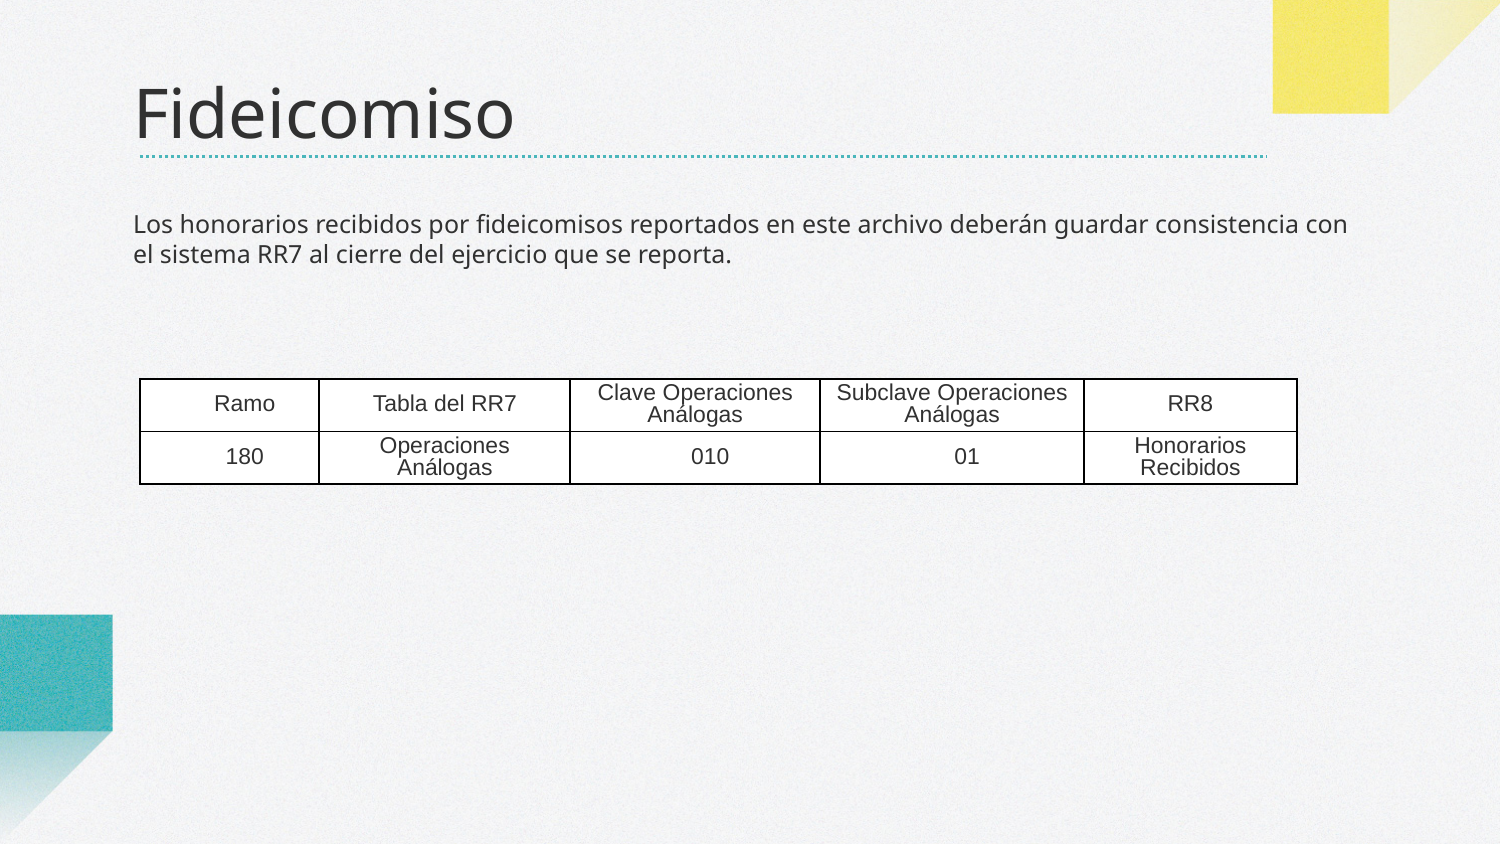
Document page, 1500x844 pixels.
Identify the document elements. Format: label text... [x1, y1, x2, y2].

title Fideicomiso [118, 63, 1159, 158]
picture [0, 0, 1500, 844]
table_cell 010 [571, 432, 819, 483]
table_cell 180 [141, 432, 318, 483]
table_cell 01 [821, 432, 1083, 483]
list Los honorarios recibidos por fideicomisos reportados en este archivo deberán guardar consistencia con el sistema RR7 al cierre del ejercicio que se reporta. [118, 174, 1382, 303]
table_header Ramo [141, 380, 318, 431]
table_header Subclave Operaciones Análogas [821, 380, 1083, 431]
table_header Clave Operaciones Análogas [571, 380, 819, 431]
table_header Tabla del RR7 [320, 380, 569, 431]
table_header RR8 [1085, 380, 1296, 431]
table_cell Honorarios Recibidos [1085, 432, 1296, 483]
table_cell Operaciones Análogas [320, 432, 569, 483]
